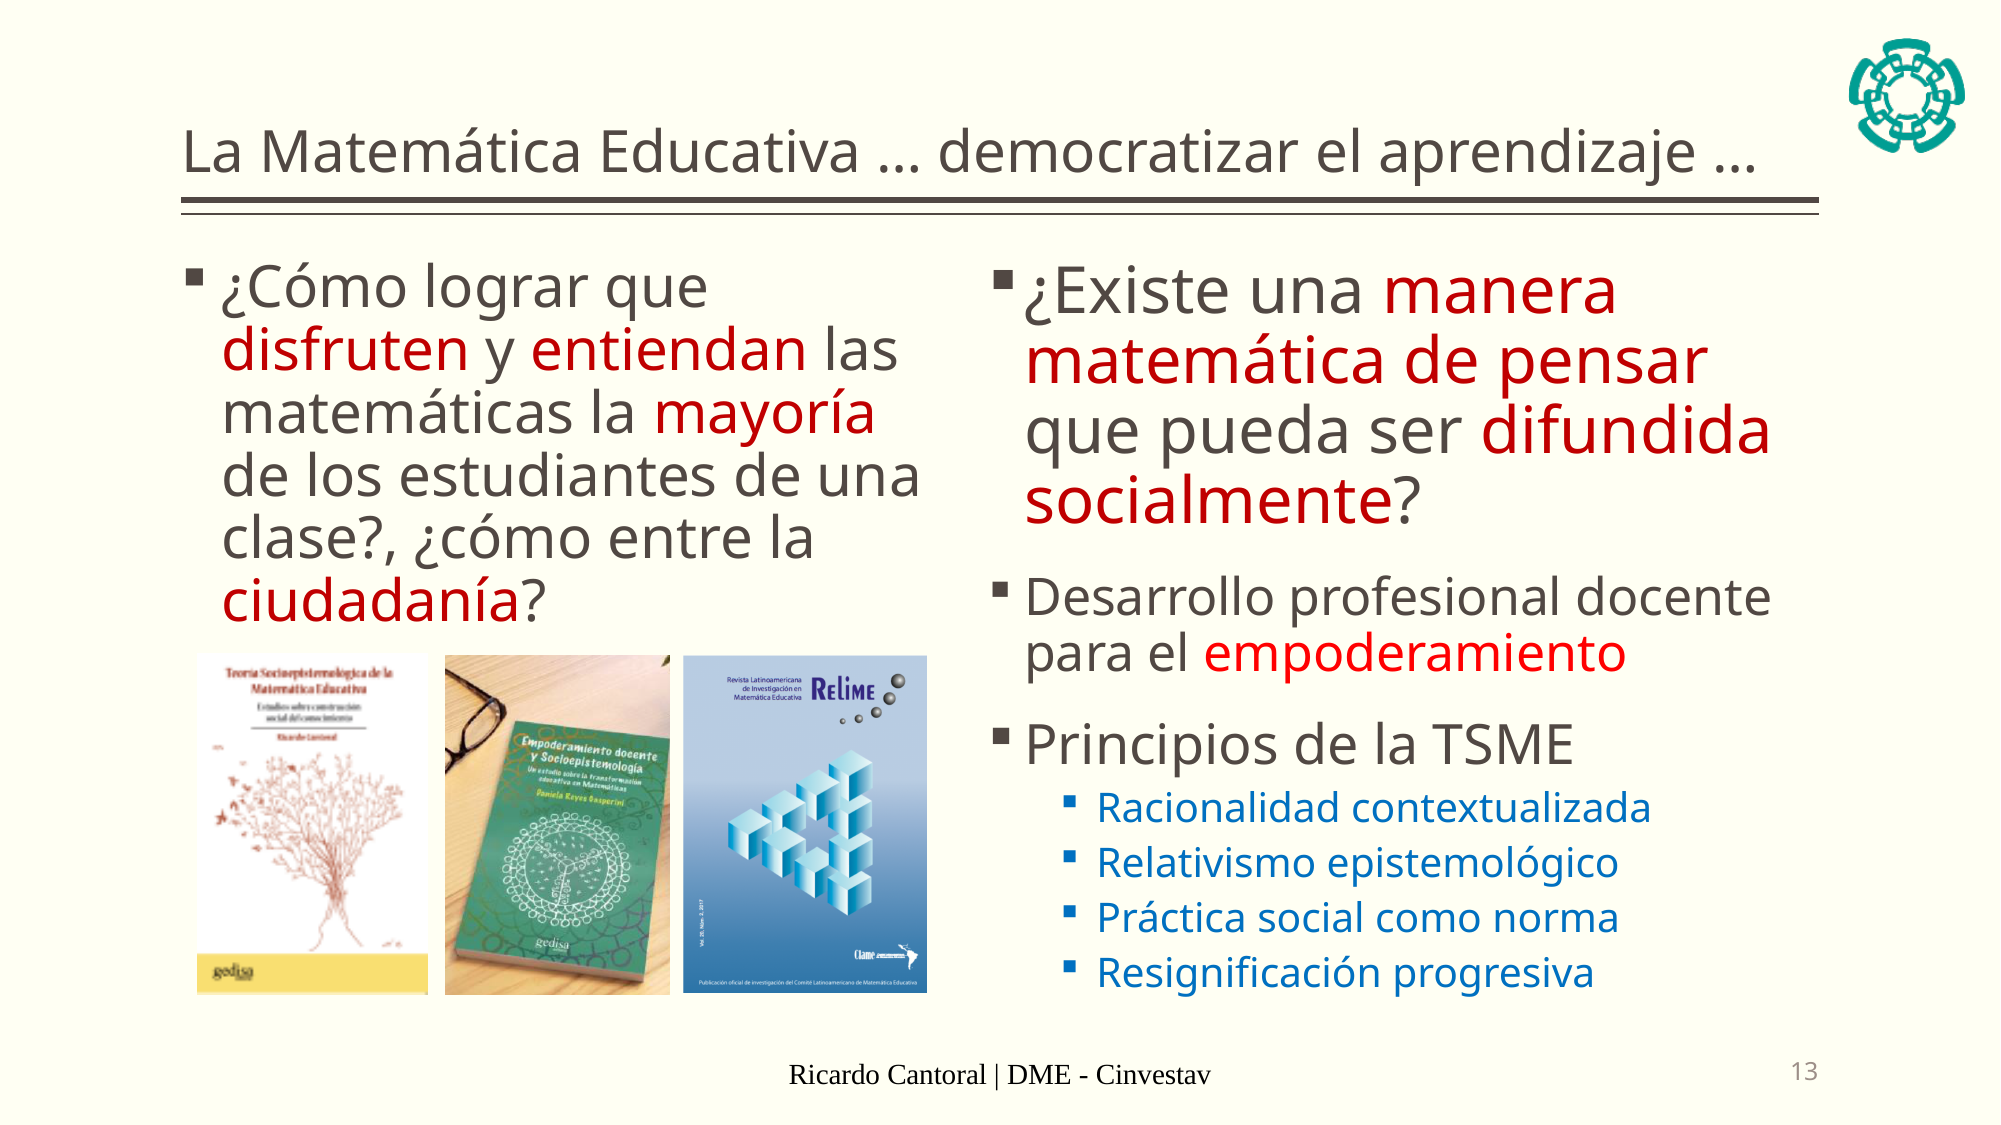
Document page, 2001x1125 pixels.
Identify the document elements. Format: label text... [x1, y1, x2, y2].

slide_number 13 [1518, 1042, 1819, 1103]
title La Matemática Educativa … democratizar el aprendizaje … [181, 12, 1819, 193]
footer Ricardo Cantoral | DME - Cinvestav [481, 1042, 1518, 1103]
list ¿Existe una manera matemática de pensar que pueda ser difundida socialmente? Desarrollo profesional docente para el empoderamiento Principios de la TSME Racionalidad contextualizada Relativismo epistemológico Práctica social como norma Resignificación progresiva [988, 249, 1819, 1018]
picture [197, 653, 974, 996]
picture [1848, 38, 1965, 153]
list ¿Cómo lograr que disfruten y entiendan las matemáticas la mayoría de los estudiantes de una clase?, ¿cómo entre la ciudadanía? [181, 249, 951, 1000]
